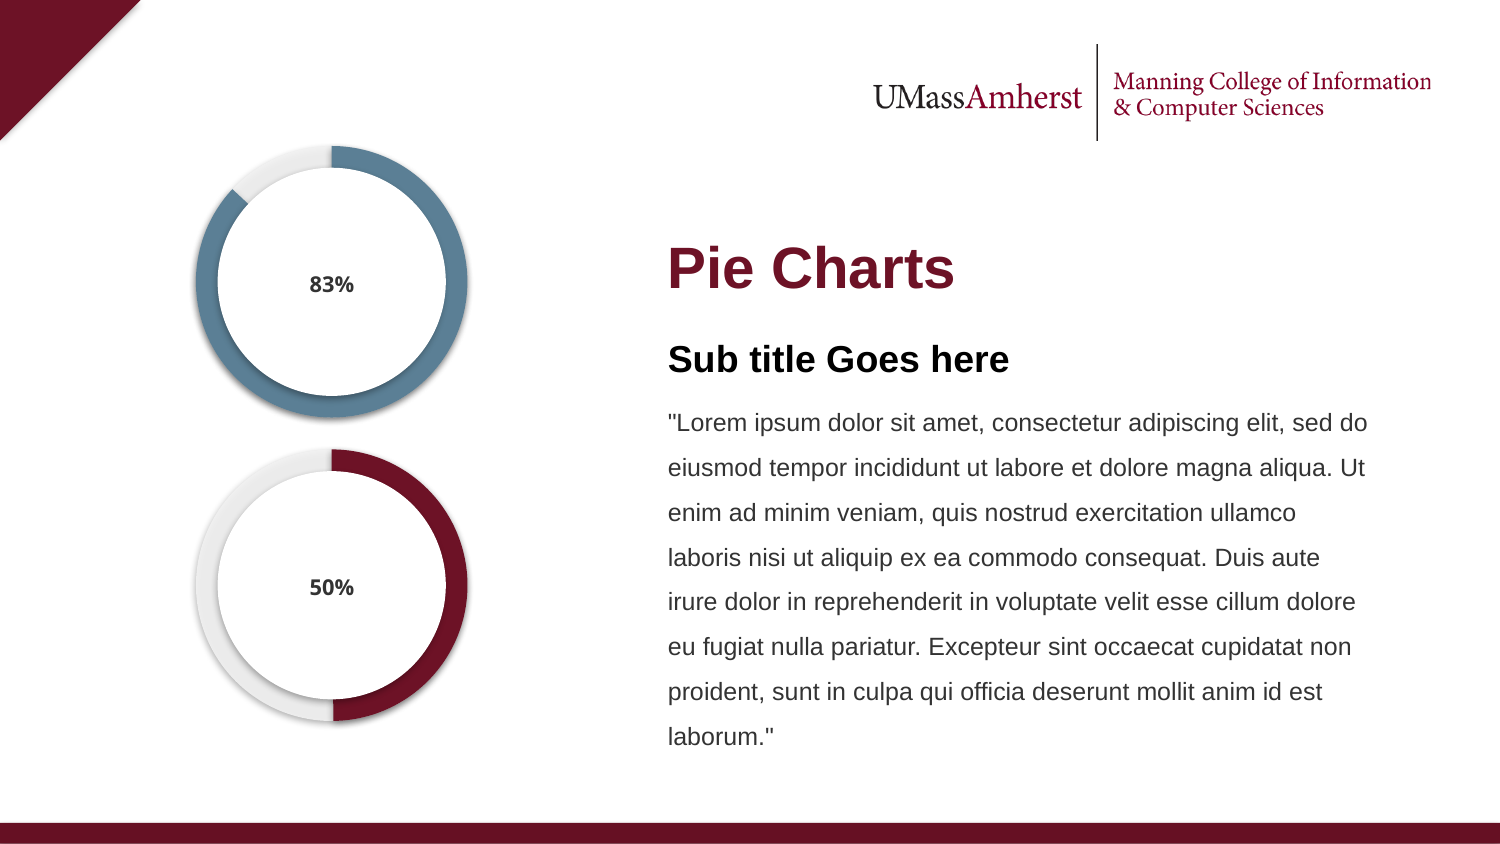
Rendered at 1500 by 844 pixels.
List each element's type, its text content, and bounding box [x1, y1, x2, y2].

text_box Pie Charts [667, 229, 1135, 290]
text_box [195, 145, 468, 418]
text_box "Lorem ipsum dolor sit amet, consectetur adipiscing elit, sed do eiusmod tempor incididunt ut labore et dolore magna aliqua. Ut enim ad minim veniam, quis nostrud exercitation ullamco laboris nisi ut aliquip ex ea commodo consequat. Duis aute irure dolor in reprehenderit in voluptate velit esse cillum dolore eu fugiat nulla pariatur. Excepteur sint occaecat cupidatat non proident, sunt in culpa qui officia deserunt mollit anim id est laborum." [667, 391, 1374, 751]
text_box Sub title Goes here [667, 290, 1462, 380]
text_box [195, 449, 468, 722]
